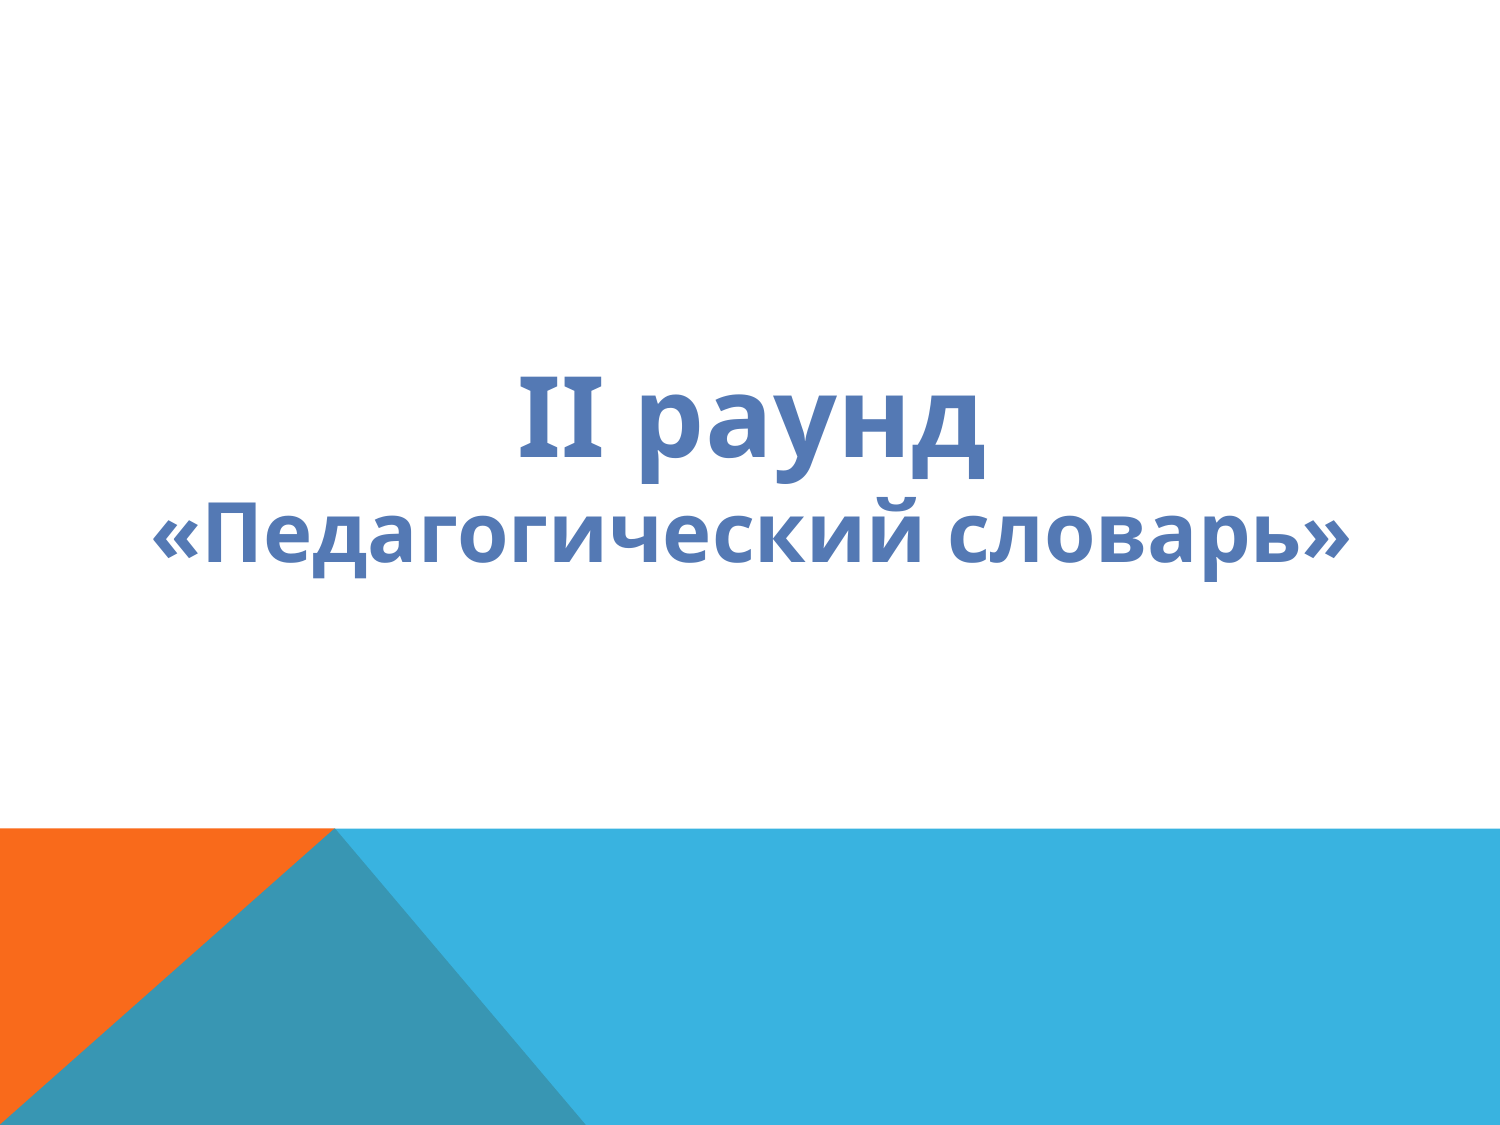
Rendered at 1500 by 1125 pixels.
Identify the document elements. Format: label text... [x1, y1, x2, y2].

title II раунд «Педагогический словарь» [135, 326, 1369, 598]
